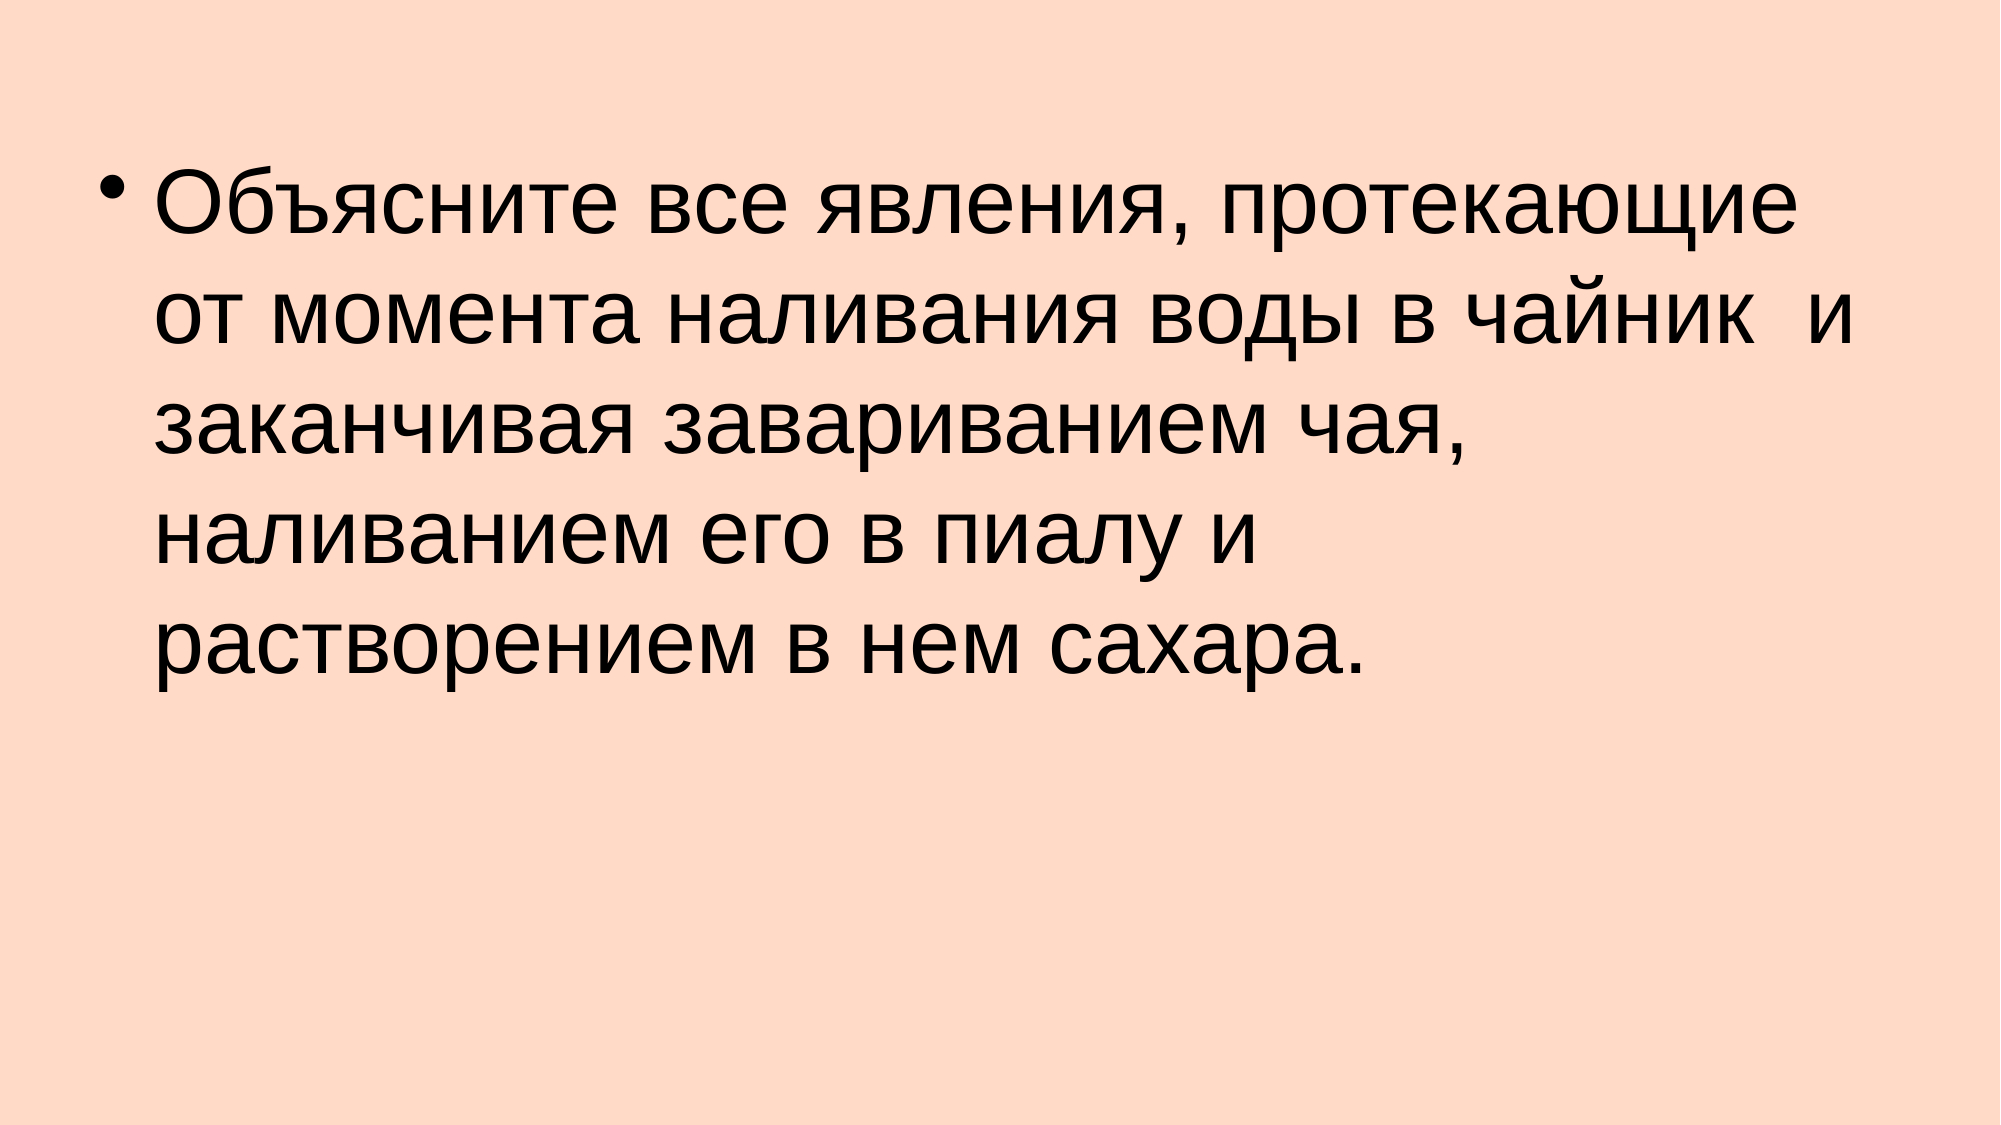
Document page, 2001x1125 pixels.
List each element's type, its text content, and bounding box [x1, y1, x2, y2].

list Объясните все явления, протекающие от момента наливания воды в чайник и заканчивая завариванием чая, наливанием его в пиалу и растворением в нем сахара. [82, 134, 1883, 878]
